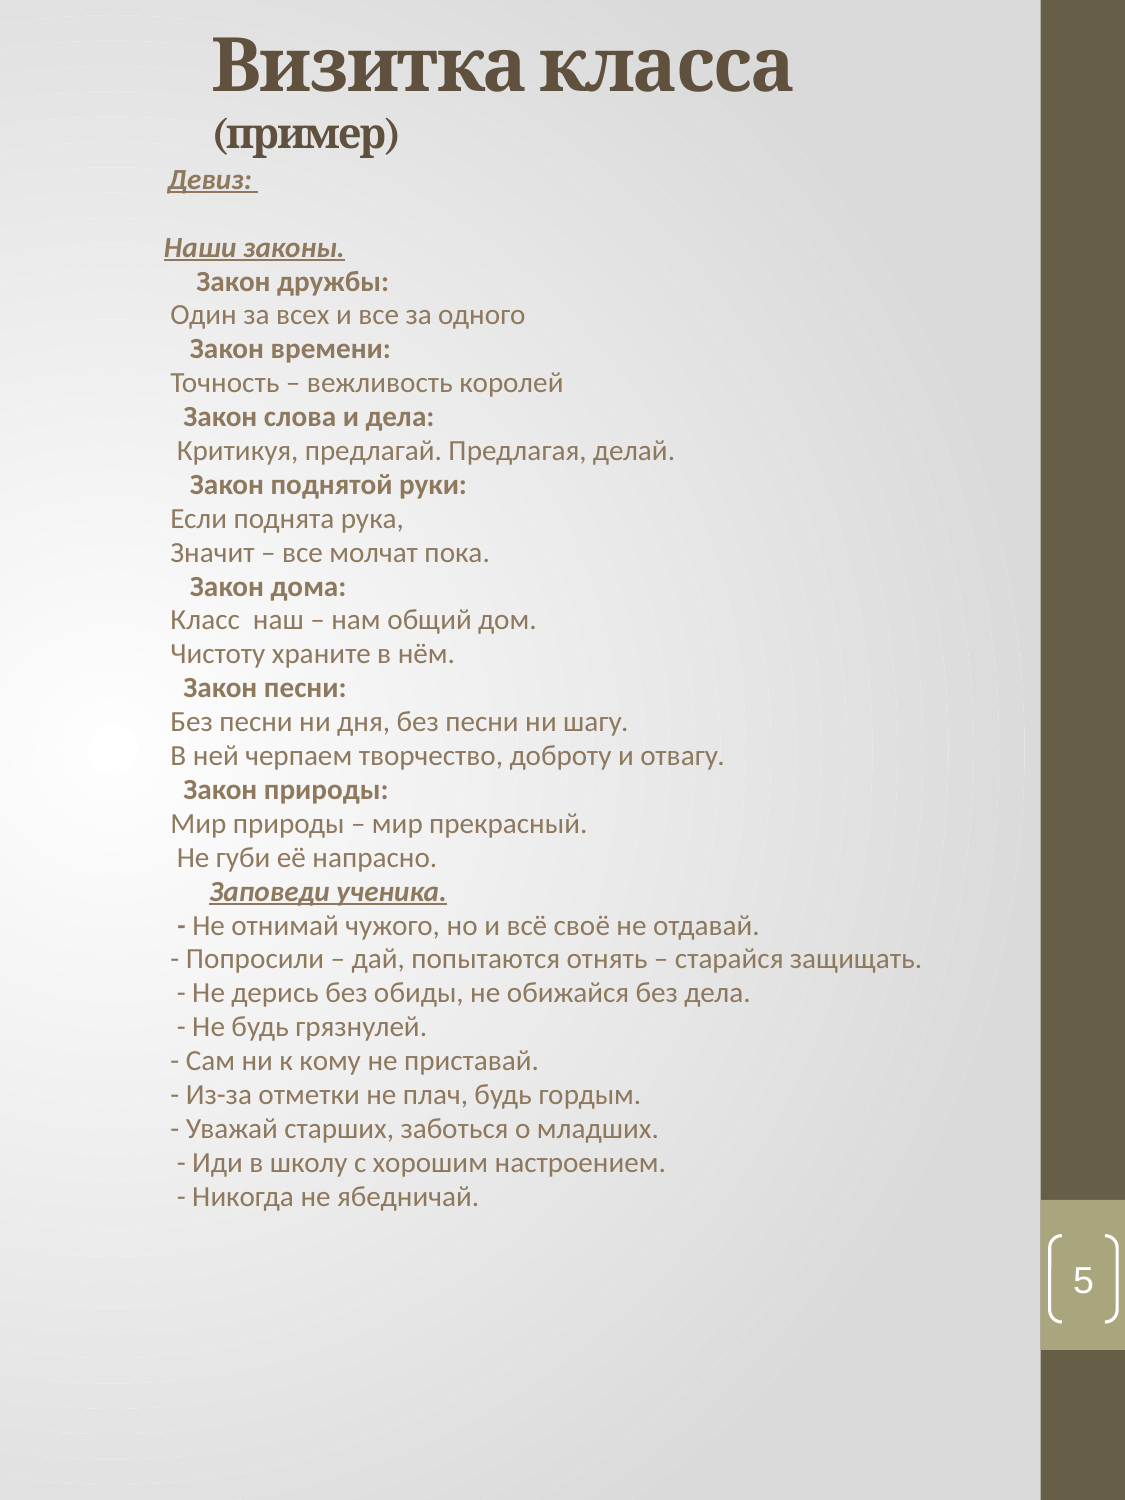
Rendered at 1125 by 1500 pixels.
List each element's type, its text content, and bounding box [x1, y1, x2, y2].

title Визитка класса (пример) [196, 0, 1001, 159]
slide_number 5 [1048, 1233, 1119, 1324]
list Девиз: Наши законы. Закон дружбы: Один за всех и все за одного Закон времени: Точность – вежливость королей Закон слова и дела: Критикуя, предлагай. Предлагая, делай. Закон поднятой руки: Если поднята рука, Значит – все молчат пока. Закон дома: Класс наш – нам общий дом. Чистоту храните в нём. Закон песни: Без песни ни дня, без песни ни шагу. В ней черпаем творчество, доброту и отвагу. Закон природы: Мир природы – мир прекрасный. Не губи её напрасно. Заповеди ученика. - Не отнимай чужого, но и всё своё не отдавай. - Попросили – дай, попытаются отнять – старайся защищать. - Не дерись без обиды, не обижайся без дела. - Не будь грязнулей. - Сам ни к кому не приставай. - Из-за отметки не плач, будь гордым. - Уважай старших, заботься о младших. - Иди в школу с хорошим настроением. - Никогда не ябедничай. [148, 159, 1045, 1341]
